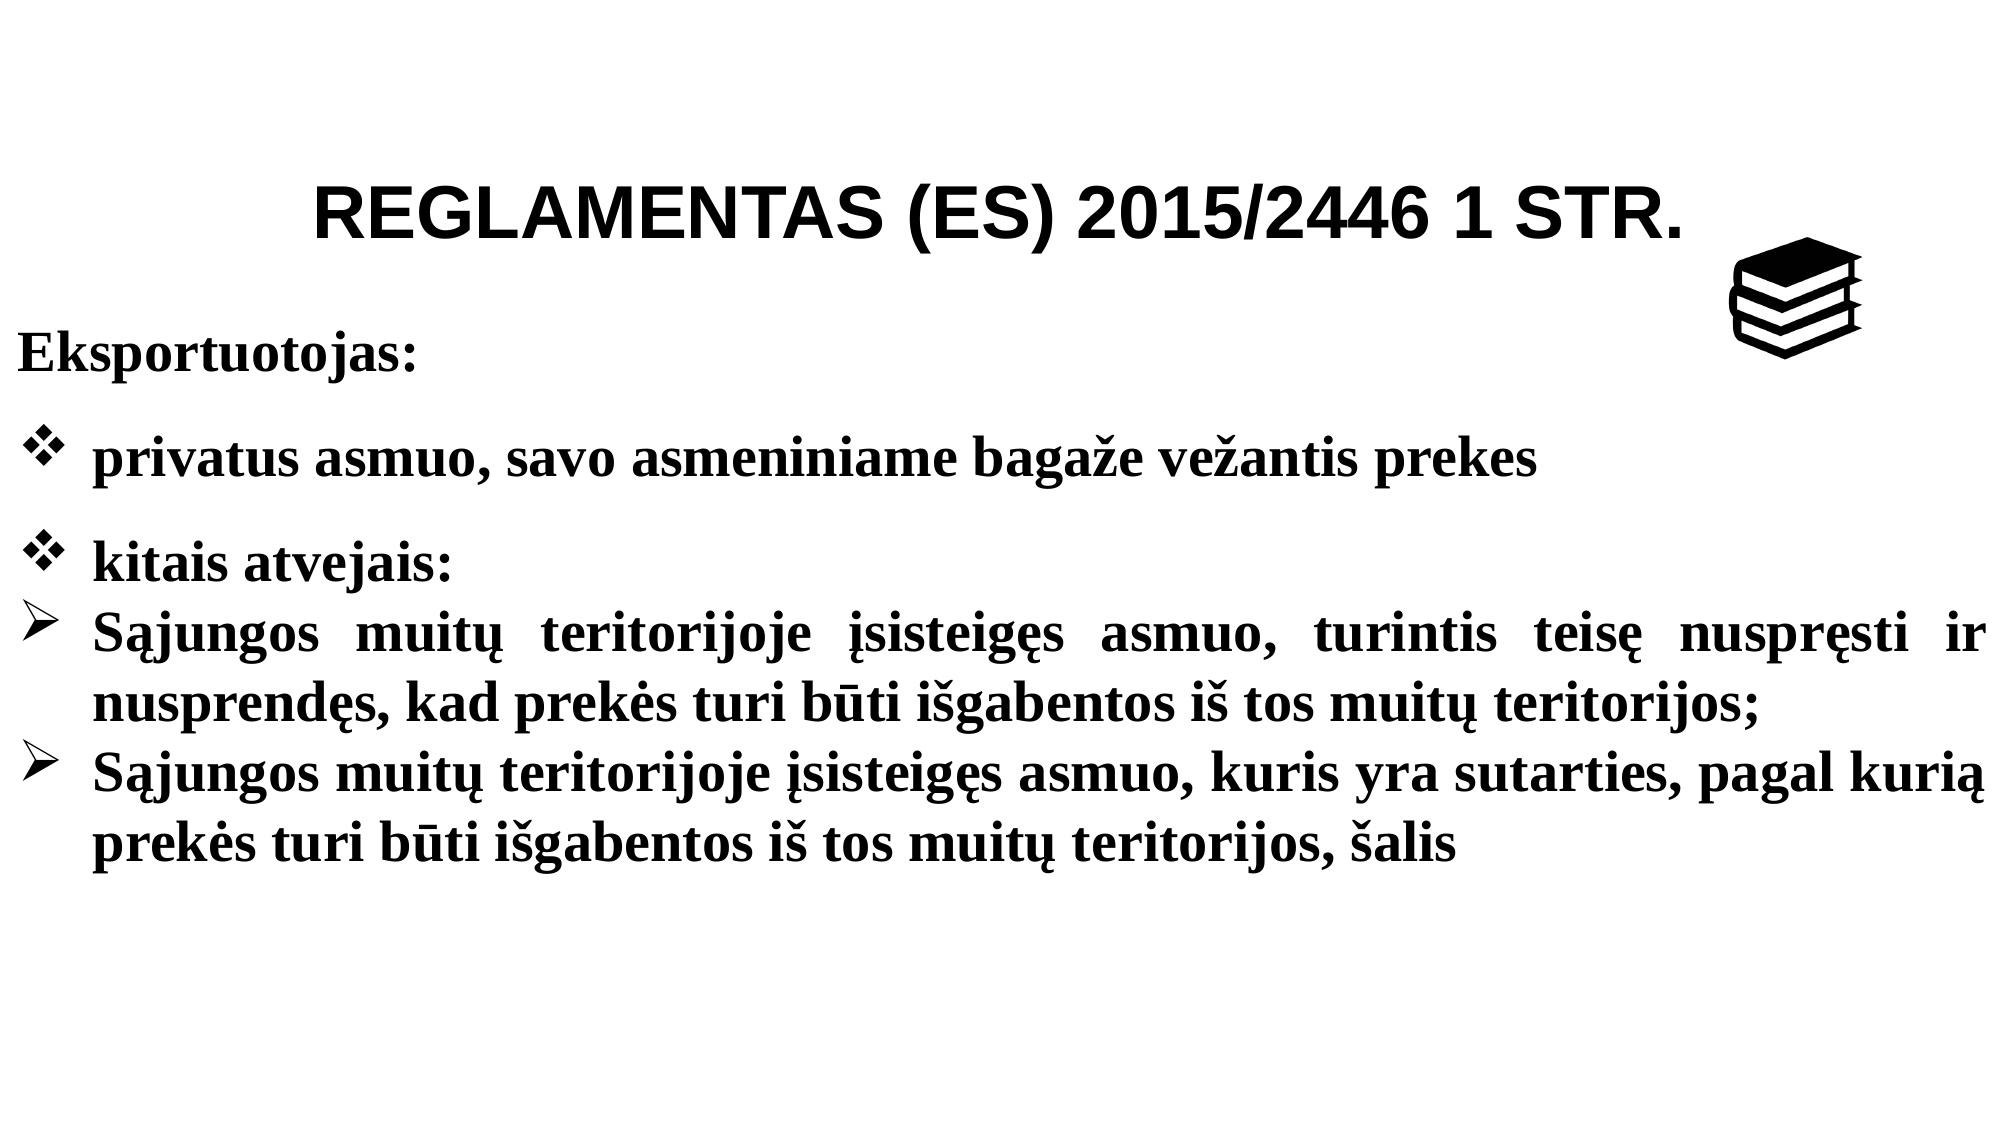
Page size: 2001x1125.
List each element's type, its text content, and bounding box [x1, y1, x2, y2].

text_box REGLAMENTAS (ES) 2015/2446 1 STR. Eksportuotojas: privatus asmuo, savo asmeniniame bagaže vežantis prekes kitais atvejais: Sąjungos muitų teritorijoje įsisteigęs asmuo, turintis teisę nuspręsti ir nusprendęs, kad prekės turi būti išgabentos iš tos muitų teritorijos; Sąjungos muitų teritorijoje įsisteigęs asmuo, kuris yra sutarties, pagal kurią prekės turi būti išgabentos iš tos muitų teritorijos, šalis [2, 85, 2000, 1125]
picture [1720, 224, 1871, 372]
